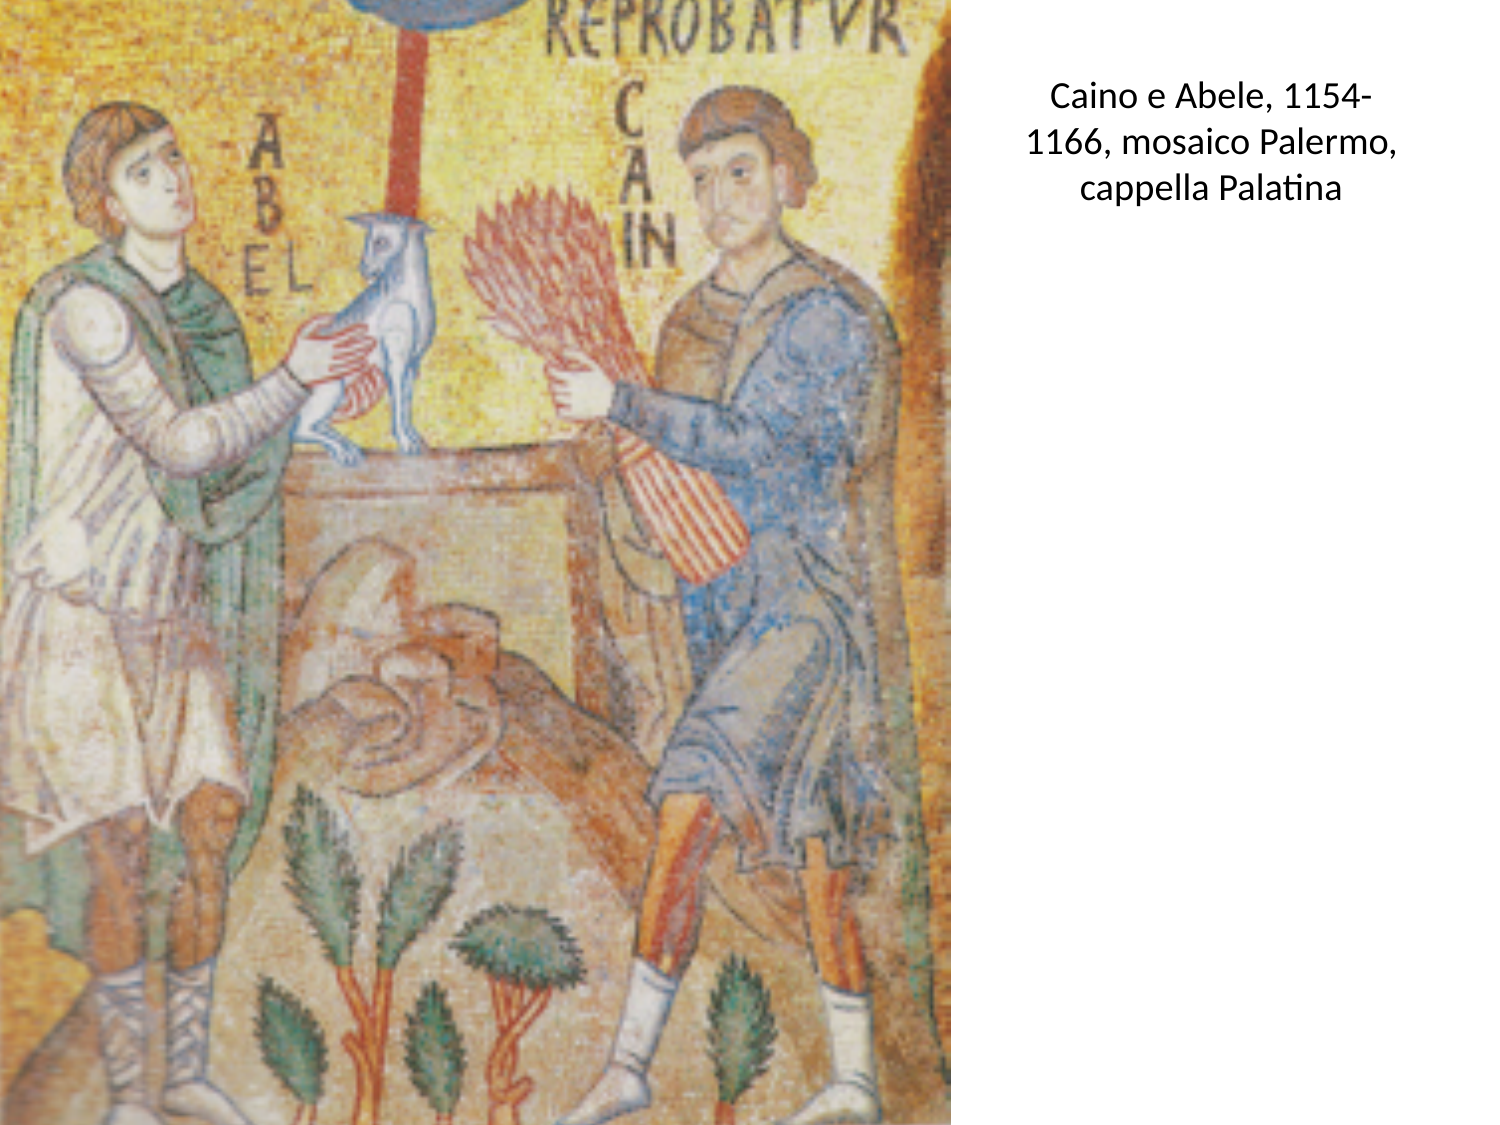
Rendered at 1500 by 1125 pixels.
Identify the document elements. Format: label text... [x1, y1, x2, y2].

title Caino e Abele, 1154-1166, mosaico Palermo, cappella Palatina [998, 45, 1425, 233]
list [0, 0, 951, 1125]
